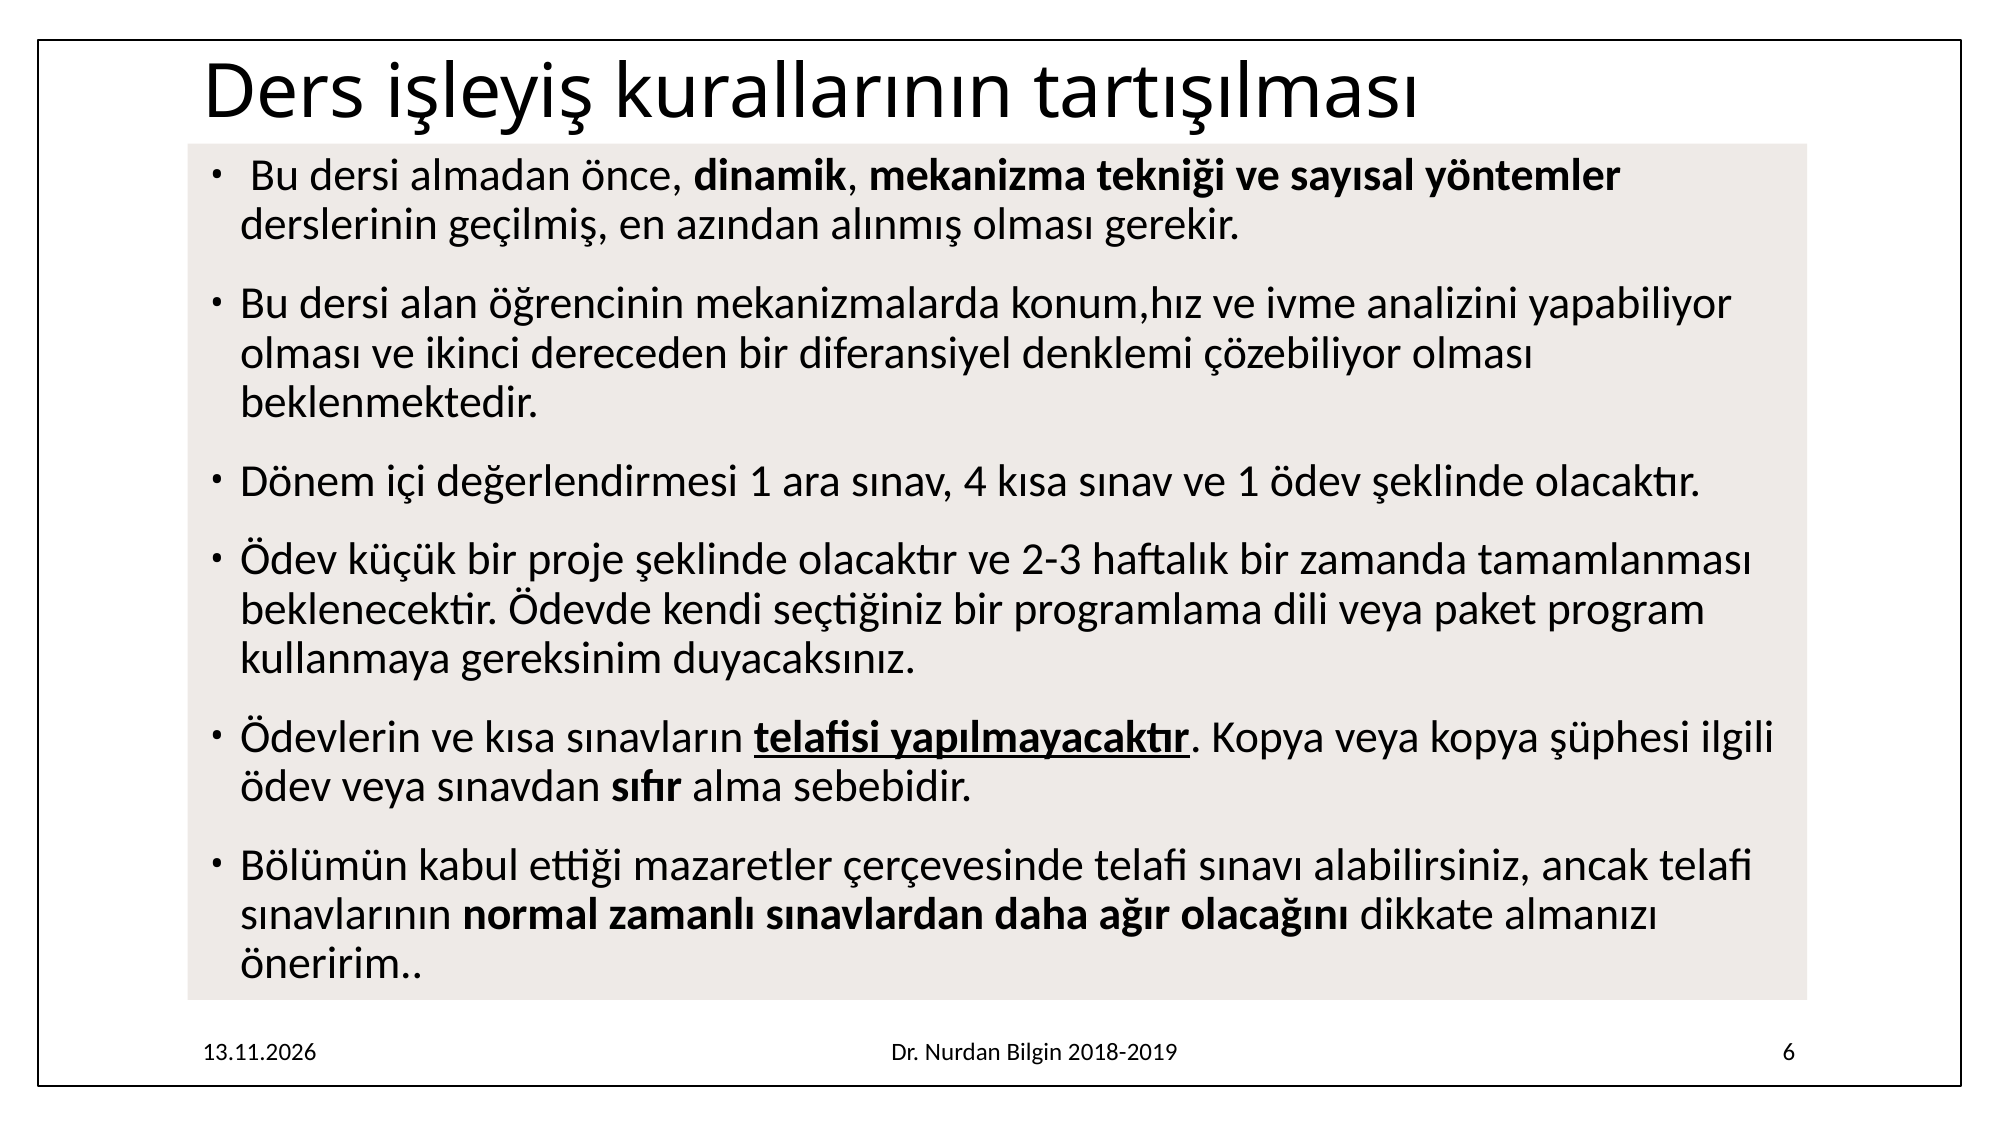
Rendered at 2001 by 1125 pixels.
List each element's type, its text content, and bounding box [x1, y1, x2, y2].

title Ders işleyiş kurallarının tartışılması [187, 59, 1808, 128]
footer Dr. Nurdan Bilgin 2018-2019 [647, 1020, 1422, 1081]
slide_number 6 [1530, 1020, 1811, 1081]
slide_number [187, 1020, 570, 1081]
list Bu dersi almadan önce, dinamik, mekanizma tekniği ve sayısal yöntemler derslerinin geçilmiş, en azından alınmış olması gerekir. Bu dersi alan öğrencinin mekanizmalarda konum,hız ve ivme analizini yapabiliyor olması ve ikinci dereceden bir diferansiyel denklemi çözebiliyor olması beklenmektedir. Dönem içi değerlendirmesi 1 ara sınav, 4 kısa sınav ve 1 ödev şeklinde olacaktır. Ödev küçük bir proje şeklinde olacaktır ve 2-3 haftalık bir zamanda tamamlanması beklenecektir. Ödevde kendi seçtiğiniz bir programlama dili veya paket program kullanmaya gereksinim duyacaksınız. Ödevlerin ve kısa sınavların telafisi yapılmayacaktır. Kopya veya kopya şüphesi ilgili ödev veya sınavdan sıfır alma sebebidir. Bölümün kabul ettiği mazaretler çerçevesinde telafi sınavı alabilirsiniz, ancak telafi sınavlarının normal zamanlı sınavlardan daha ağır olacağını dikkate almanızı öneririm.. [187, 143, 1808, 1000]
